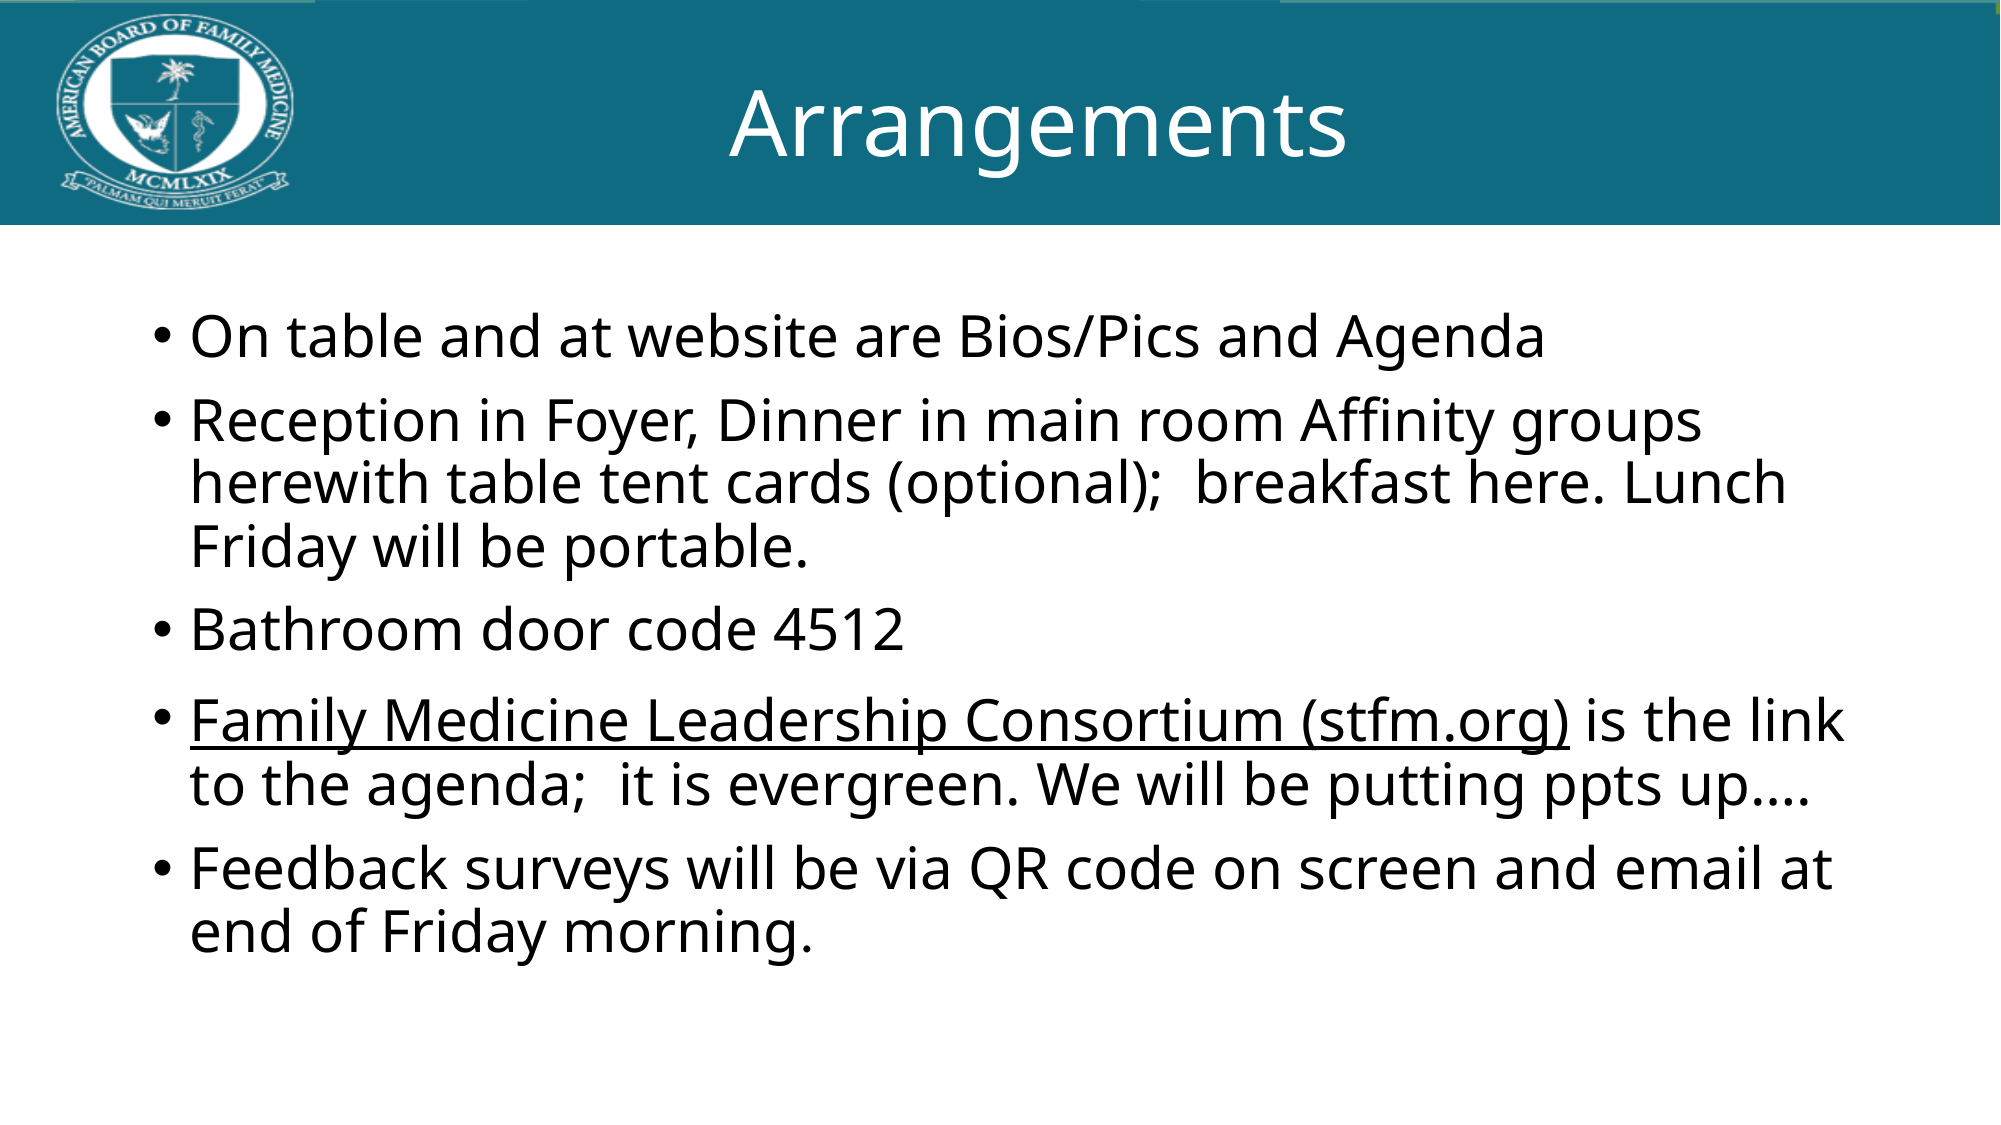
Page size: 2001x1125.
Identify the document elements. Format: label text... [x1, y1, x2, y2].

list On table and at website are Bios/Pics and Agenda Reception in Foyer, Dinner in main room Affinity groups herewith table tent cards (optional); breakfast here. Lunch Friday will be portable. Bathroom door code 4512 Family Medicine Leadership Consortium (stfm.org) is the link to the agenda; it is evergreen. We will be putting ppts up…. Feedback surveys will be via QR code on screen and email at end of Friday morning. [137, 299, 1863, 1014]
picture [0, 0, 2000, 225]
title Arrangements [714, 17, 1447, 236]
